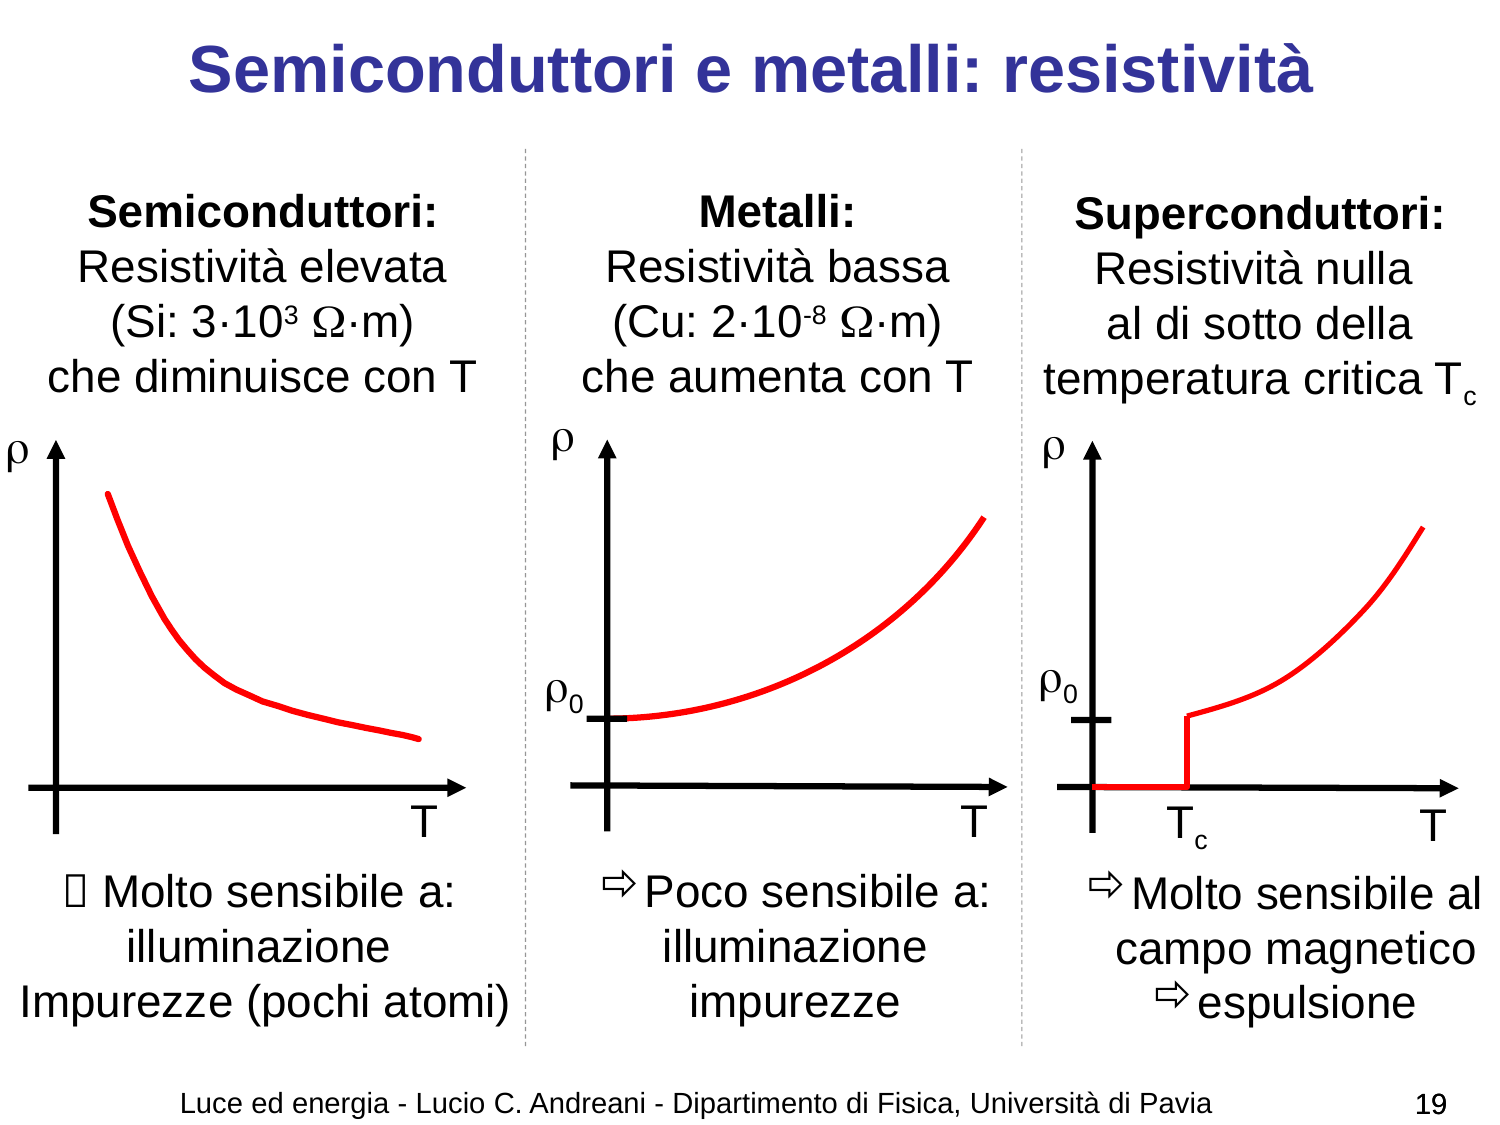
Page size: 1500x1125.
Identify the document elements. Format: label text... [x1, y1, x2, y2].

title Semiconduttori e metalli: resistività [76, 0, 1427, 136]
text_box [487, 175, 1009, 1034]
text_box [1009, 148, 1500, 1047]
slide_number 19 [1397, 1077, 1471, 1125]
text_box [0, 175, 487, 1034]
footer Luce ed energia - Lucio C. Andreani - Dipartimento di Fisica, Università di Pavia [29, 1076, 1365, 1125]
